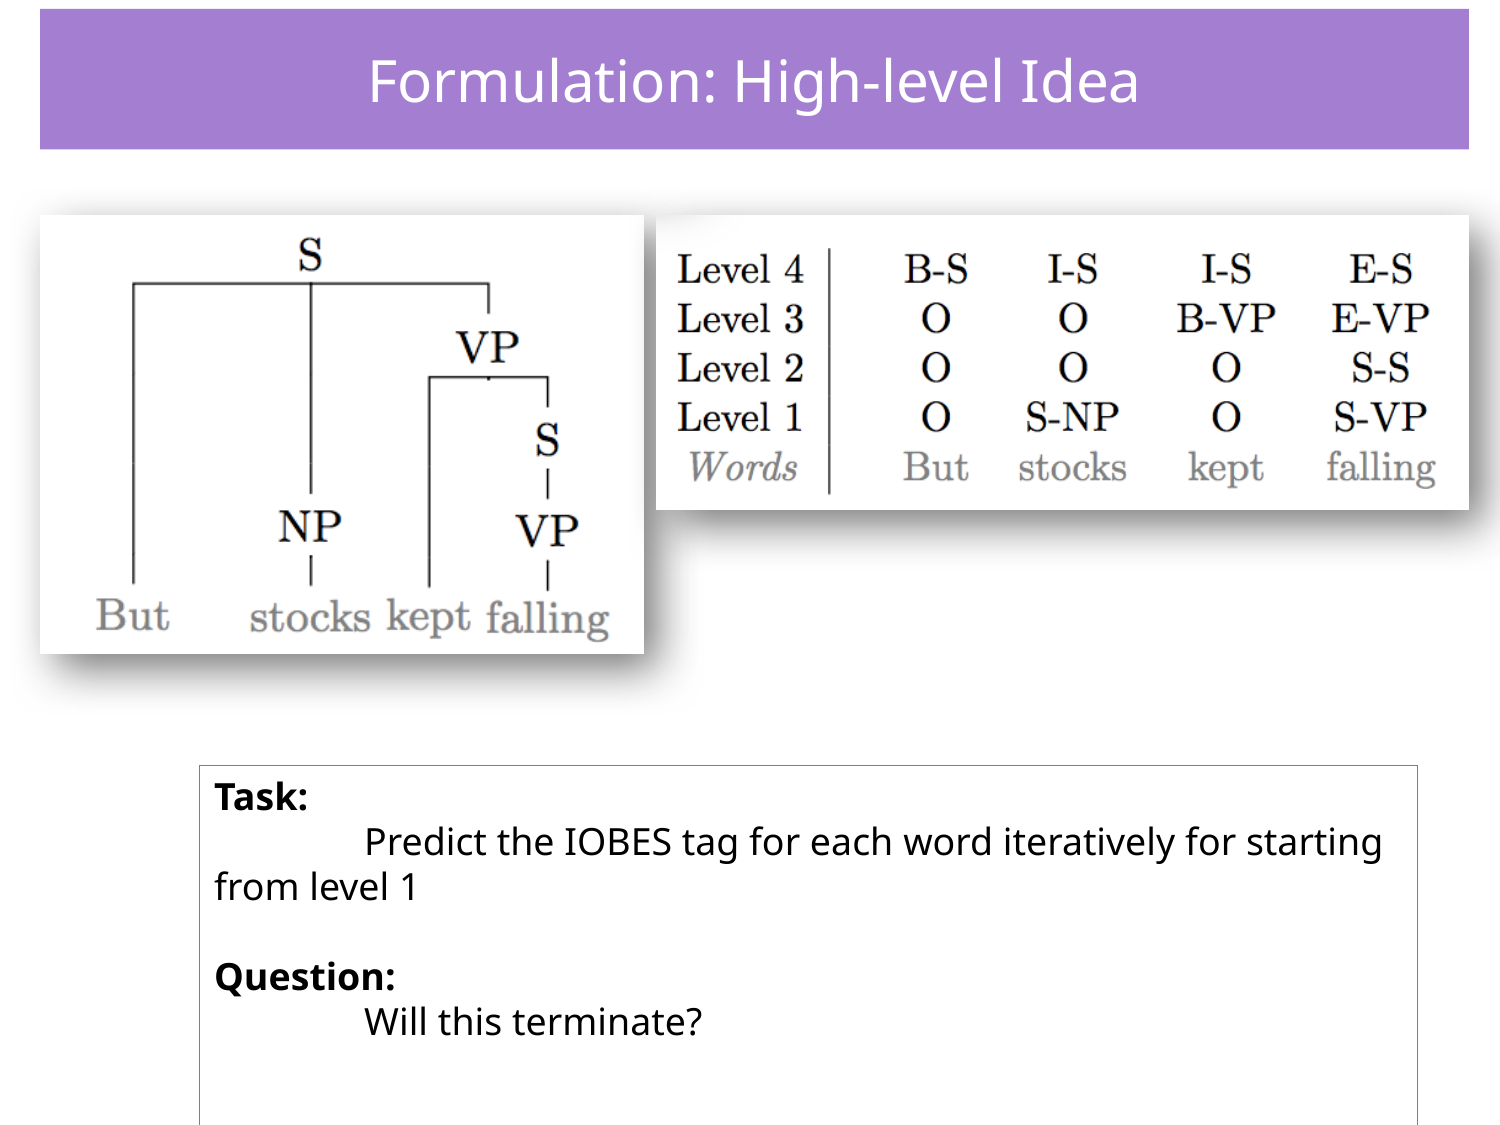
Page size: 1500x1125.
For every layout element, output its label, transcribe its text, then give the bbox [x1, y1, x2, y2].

text_box Task: Predict the IOBES tag for each word iteratively for starting from level 1 Question: Will this terminate? [199, 765, 1418, 1125]
title Formulation: High-level Idea [40, 8, 1469, 150]
picture [39, 215, 644, 655]
picture [656, 215, 1470, 510]
